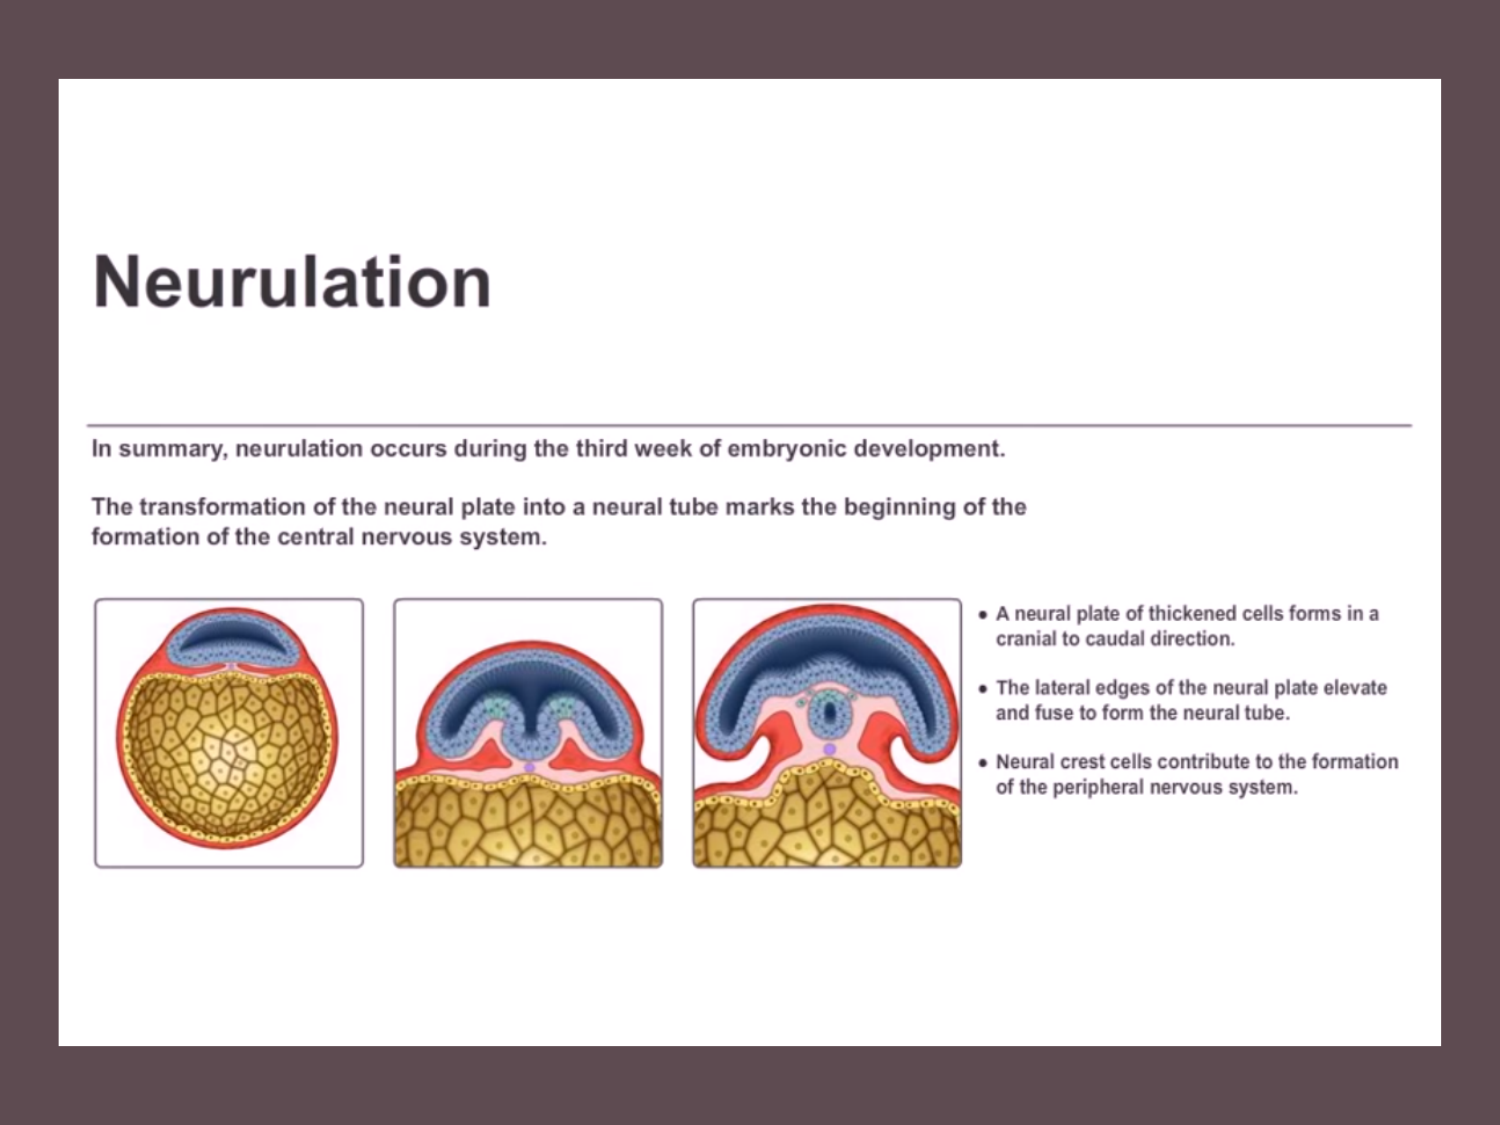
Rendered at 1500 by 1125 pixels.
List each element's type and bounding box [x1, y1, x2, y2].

text_box [0, 0, 1500, 1125]
text_box [58, 78, 1442, 1047]
list [79, 242, 1421, 883]
